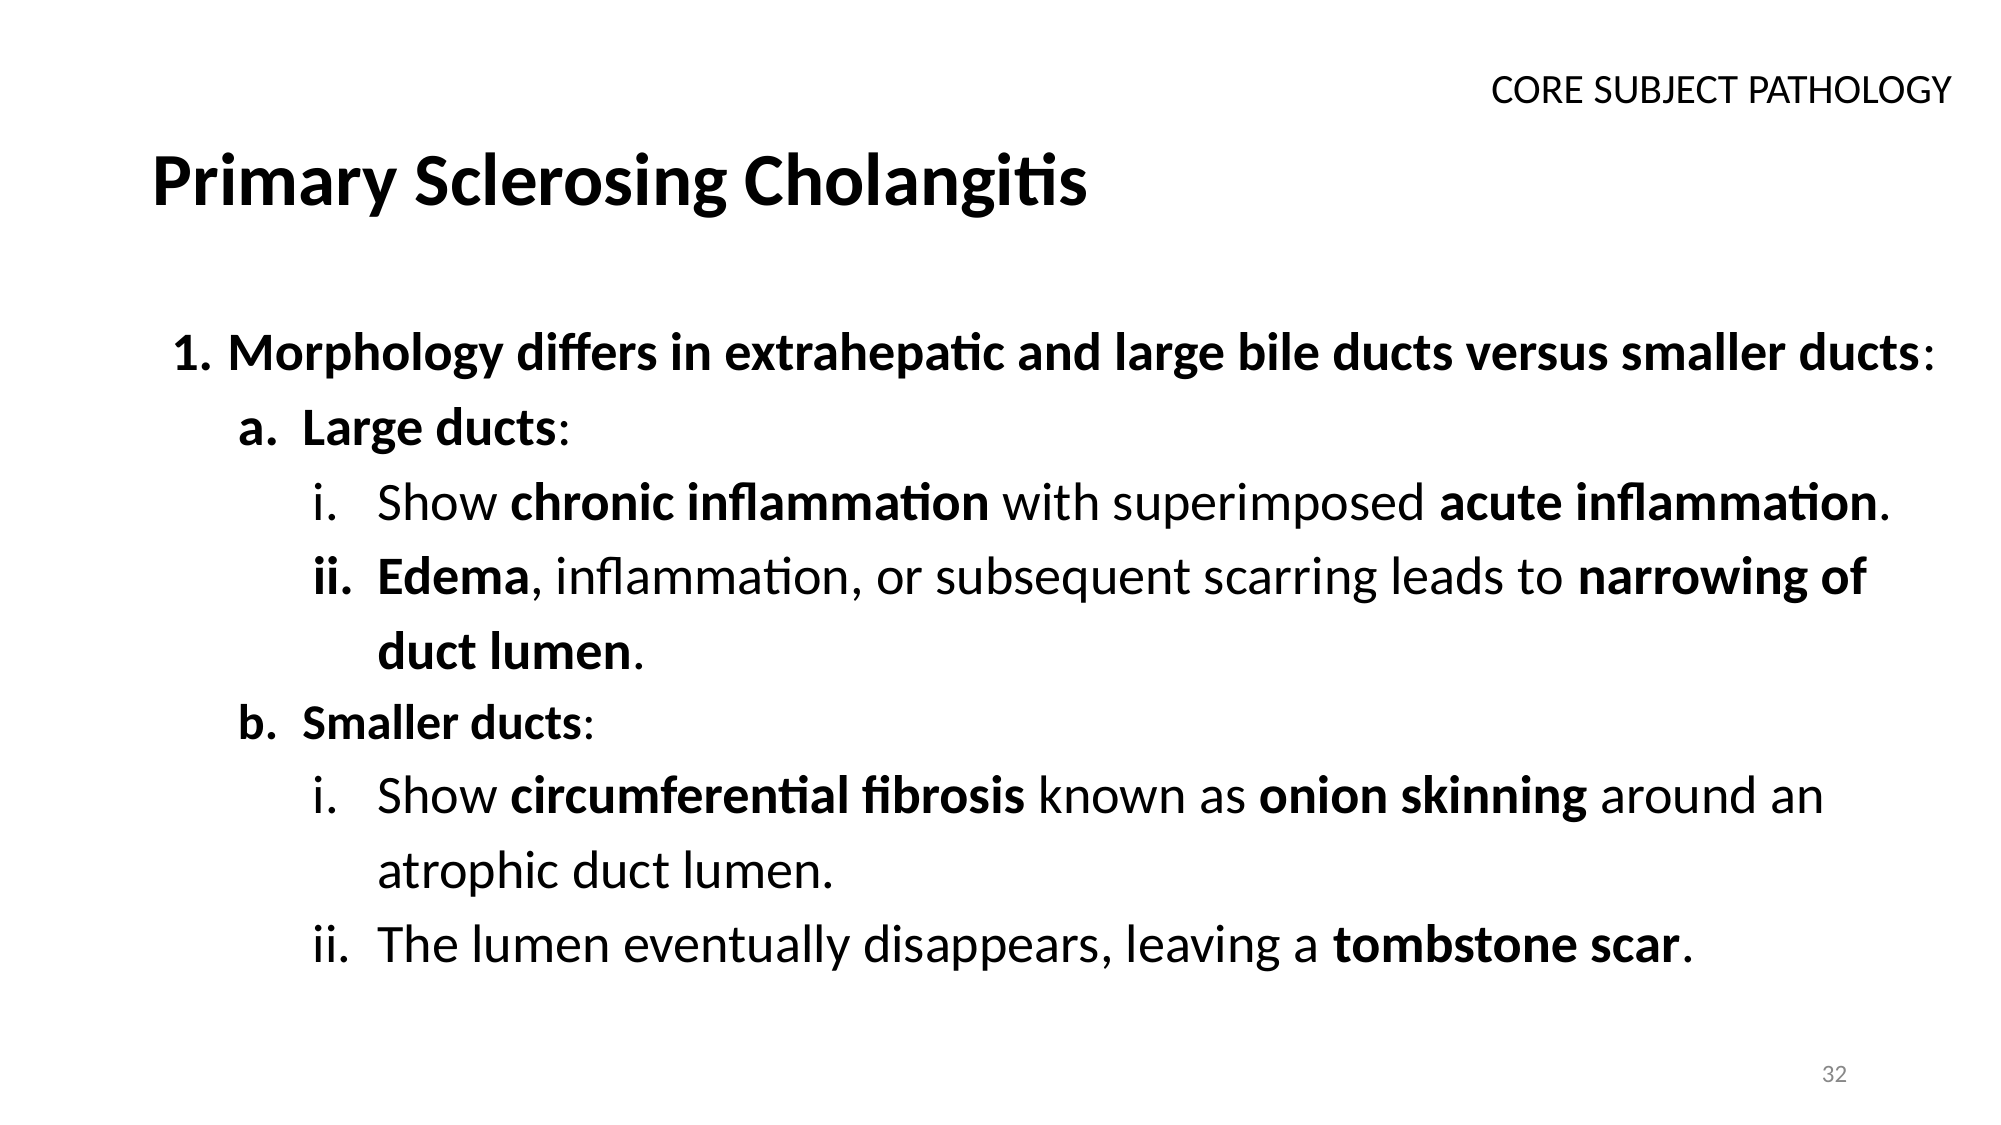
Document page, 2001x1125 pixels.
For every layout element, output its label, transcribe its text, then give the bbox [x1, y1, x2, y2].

title Primary Sclerosing Cholangitis [137, 59, 1863, 278]
text_box CORE SUBJECT PATHOLOGY [1315, 59, 1952, 112]
slide_number 32 [1412, 1042, 1863, 1103]
list Morphology differs in extrahepatic and large bile ducts versus smaller ducts: Large ducts: Show chronic inflammation with superimposed acute inflammation. Edema, inflammation, or subsequent scarring leads to narrowing of duct lumen. Smaller ducts: Show circumferential fibrosis known as onion skinning around an atrophic duct lumen. The lumen eventually disappears, leaving a tombstone scar. [137, 299, 1979, 1014]
